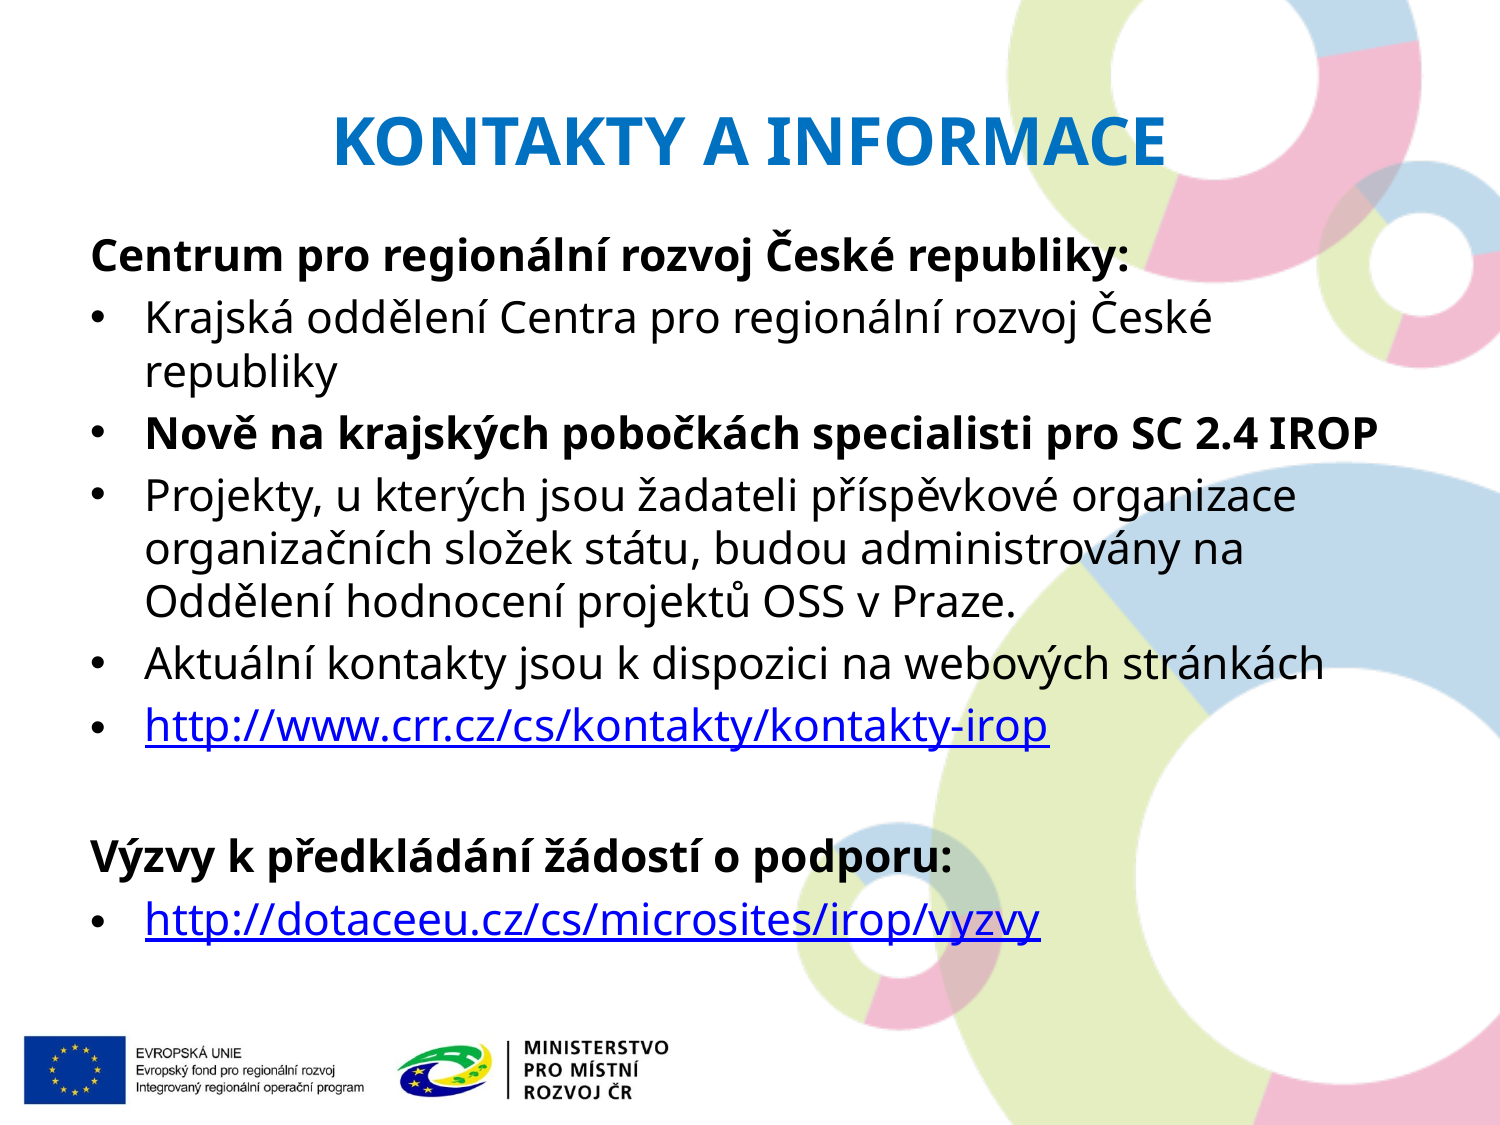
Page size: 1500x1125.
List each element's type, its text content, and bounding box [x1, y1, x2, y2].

picture [0, 1012, 691, 1125]
title Kontakty a informace [75, 45, 1425, 219]
list Centrum pro regionální rozvoj České republiky: Krajská oddělení Centra pro regionální rozvoj České republiky Nově na krajských pobočkách specialisti pro SC 2.4 IROP Projekty, u kterých jsou žadateli příspěvkové organizace organizačních složek státu, budou administrovány na Oddělení hodnocení projektů OSS v Praze. Aktuální kontakty jsou k dispozici na webových stránkách http://www.crr.cz/cs/kontakty/kontakty-irop Výzvy k předkládání žádostí o podporu: http://dotaceeu.cz/cs/microsites/irop/vyzvy [75, 219, 1425, 963]
